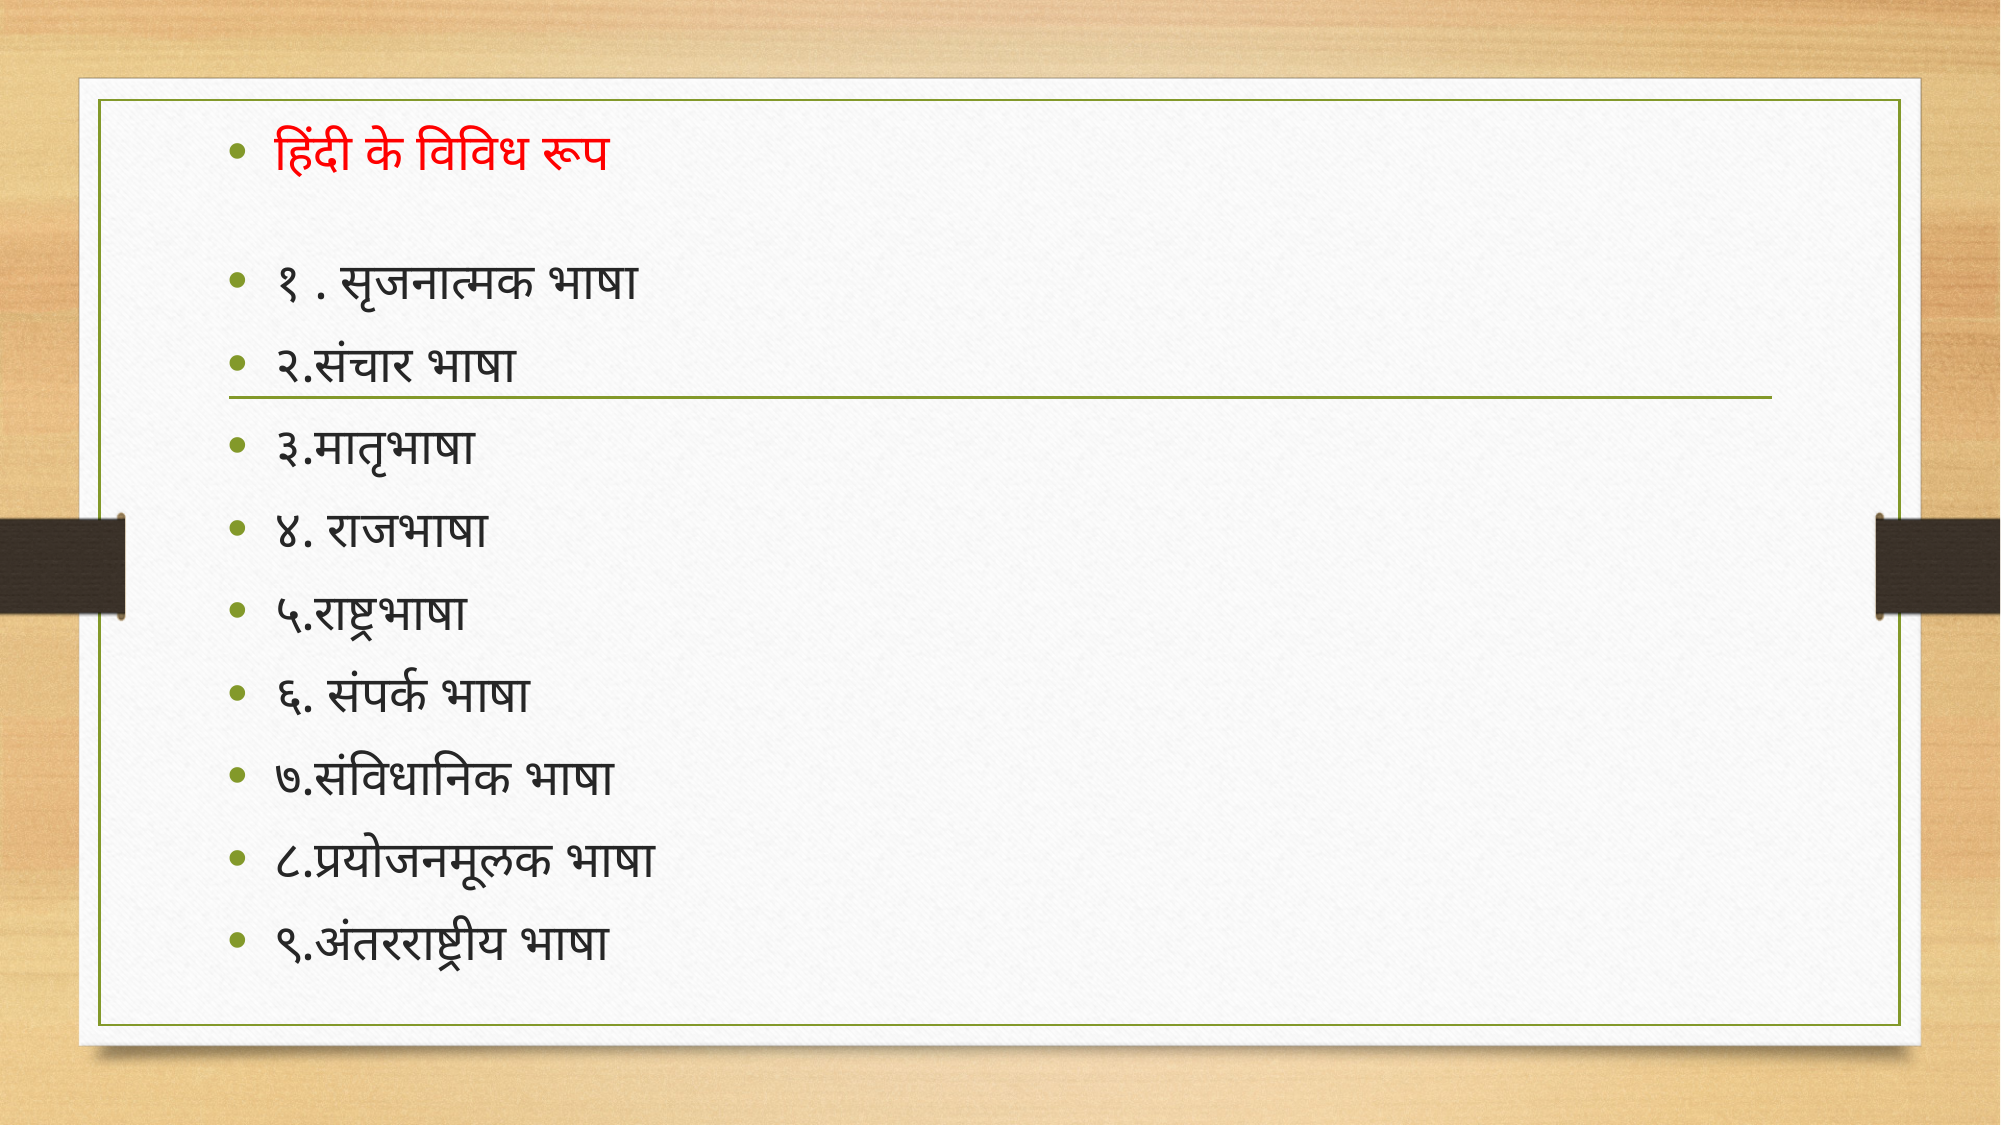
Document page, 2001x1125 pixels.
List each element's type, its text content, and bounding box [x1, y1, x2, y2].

list हिंदी के विविध रूप १ . सृजनात्मक भाषा २.संचार भाषा ३.मातृभाषा ४. राजभाषा ५.राष्ट्रभाषा ६. संपर्क भाषा ७.संविधानिक भाषा ८.प्रयोजनमूलक भाषा ९.अंतरराष्ट्रीय भाषा [212, 112, 1563, 1080]
picture [0, 0, 2001, 1125]
